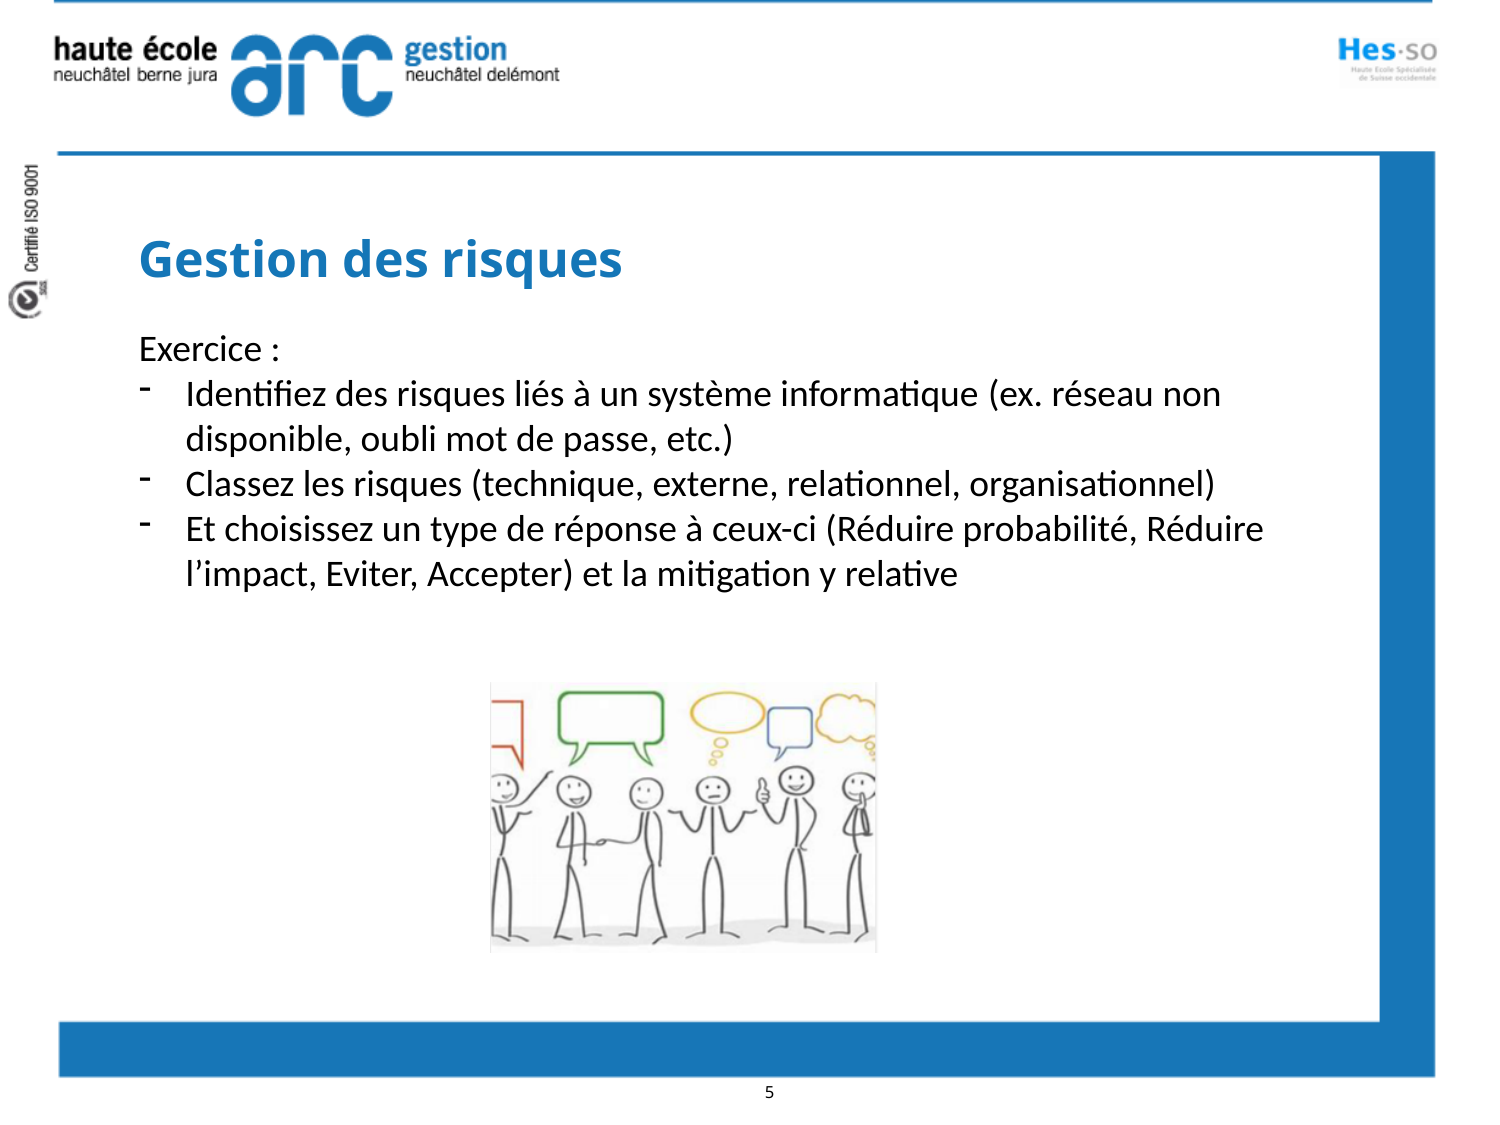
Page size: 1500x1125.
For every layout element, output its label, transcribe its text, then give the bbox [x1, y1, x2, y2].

text_box 5 [750, 1074, 1240, 1109]
picture [0, 0, 1500, 1125]
text_box Gestion des risques [123, 219, 879, 295]
text_box Exercice : Identifiez des risques liés à un système informatique (ex. réseau non disponible, oubli mot de passe, etc.) Classez les risques (technique, externe, relationnel, organisationnel) Et choisissez un type de réponse à ceux-ci (Réduire probabilité, Réduire l’impact, Eviter, Accepter) et la mitigation y relative [123, 219, 1317, 602]
